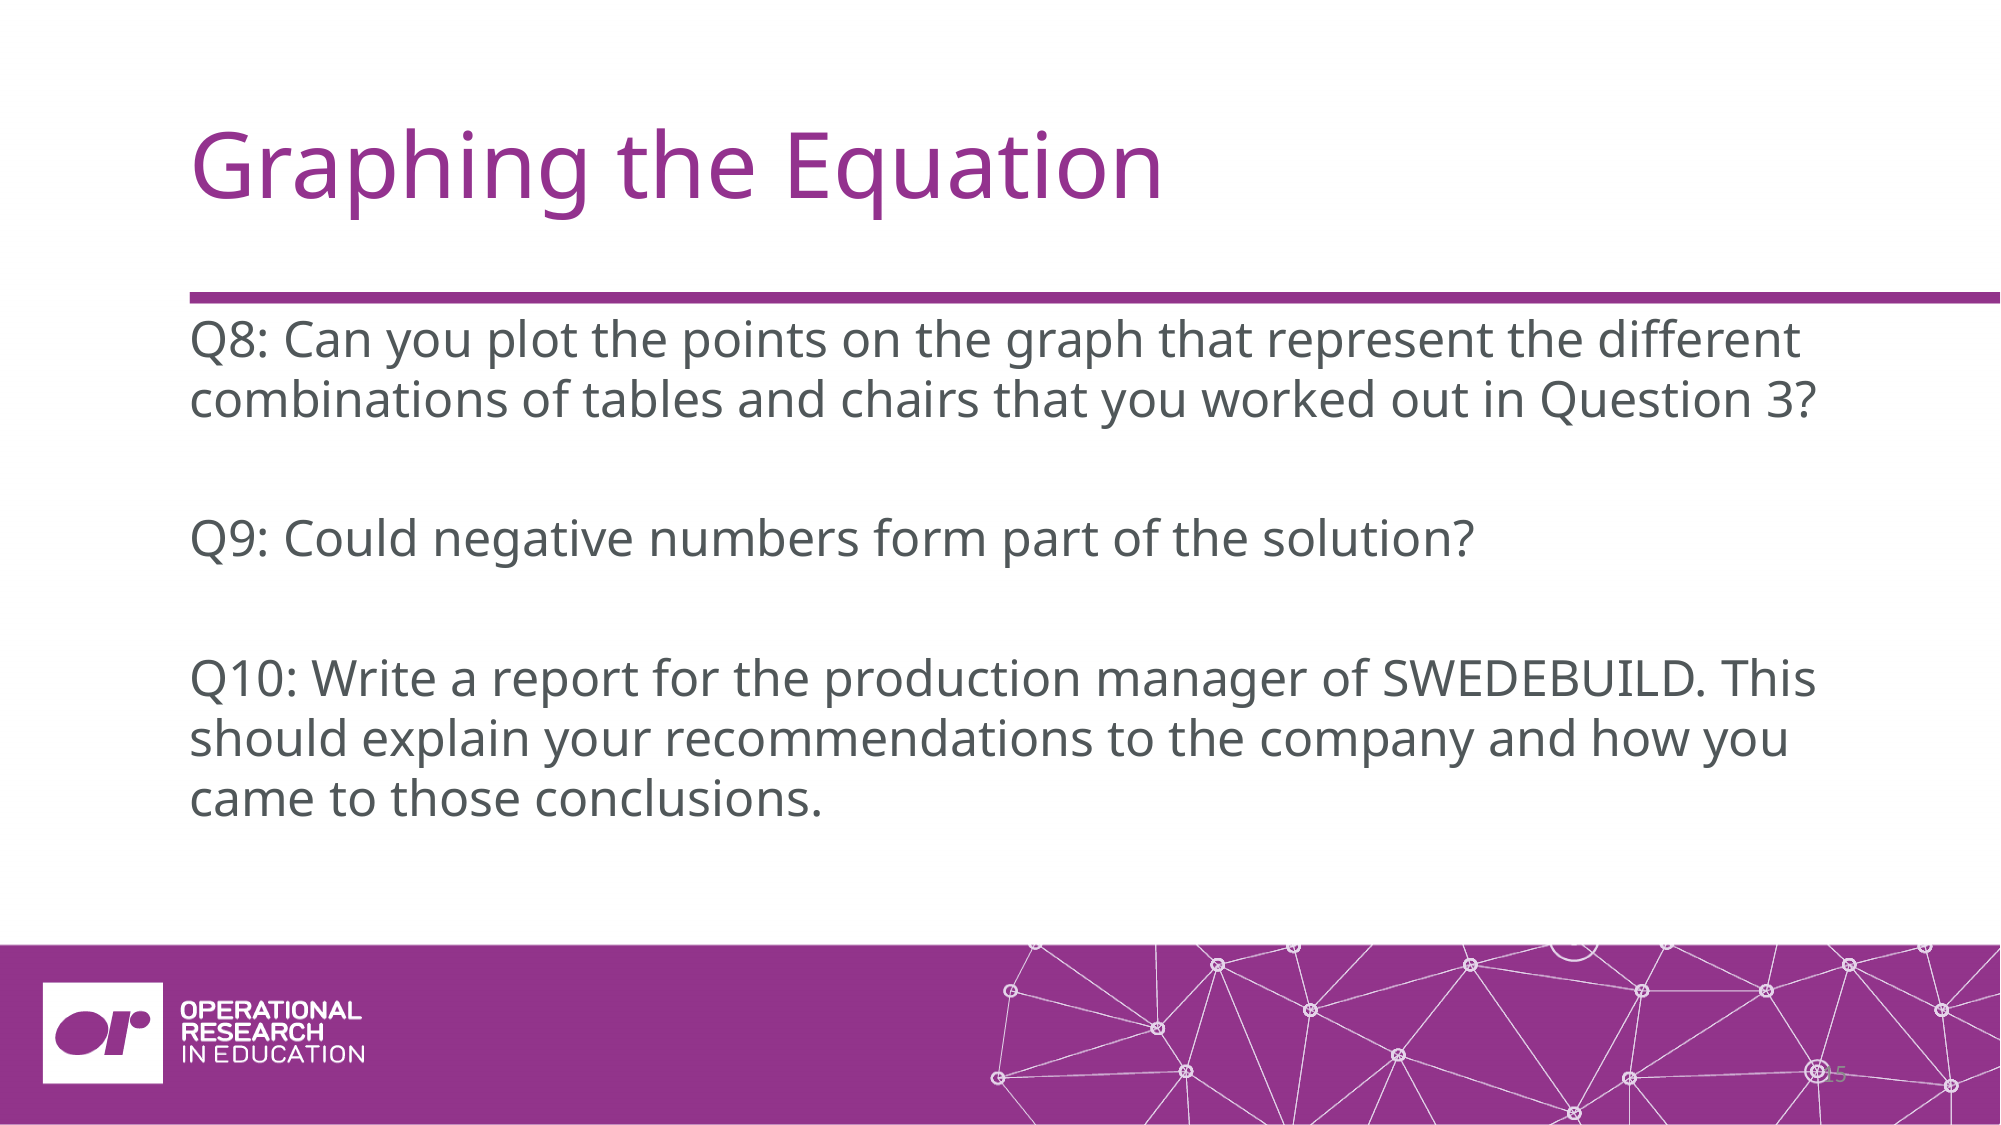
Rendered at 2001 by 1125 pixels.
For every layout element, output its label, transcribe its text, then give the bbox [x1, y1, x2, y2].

title Graphing the Equation [189, 59, 1863, 278]
picture [0, 0, 2001, 1125]
text_box [290, 278, 1710, 299]
list Q8: Can you plot the points on the graph that represent the different combinations of tables and chairs that you worked out in Question 3? Q9: Could negative numbers form part of the solution? Q10: Write a report for the production manager of SWEDEBUILD. This should explain your recommendations to the company and how you came to those conclusions. [189, 299, 1863, 1014]
slide_number 15 [1412, 1042, 1863, 1103]
